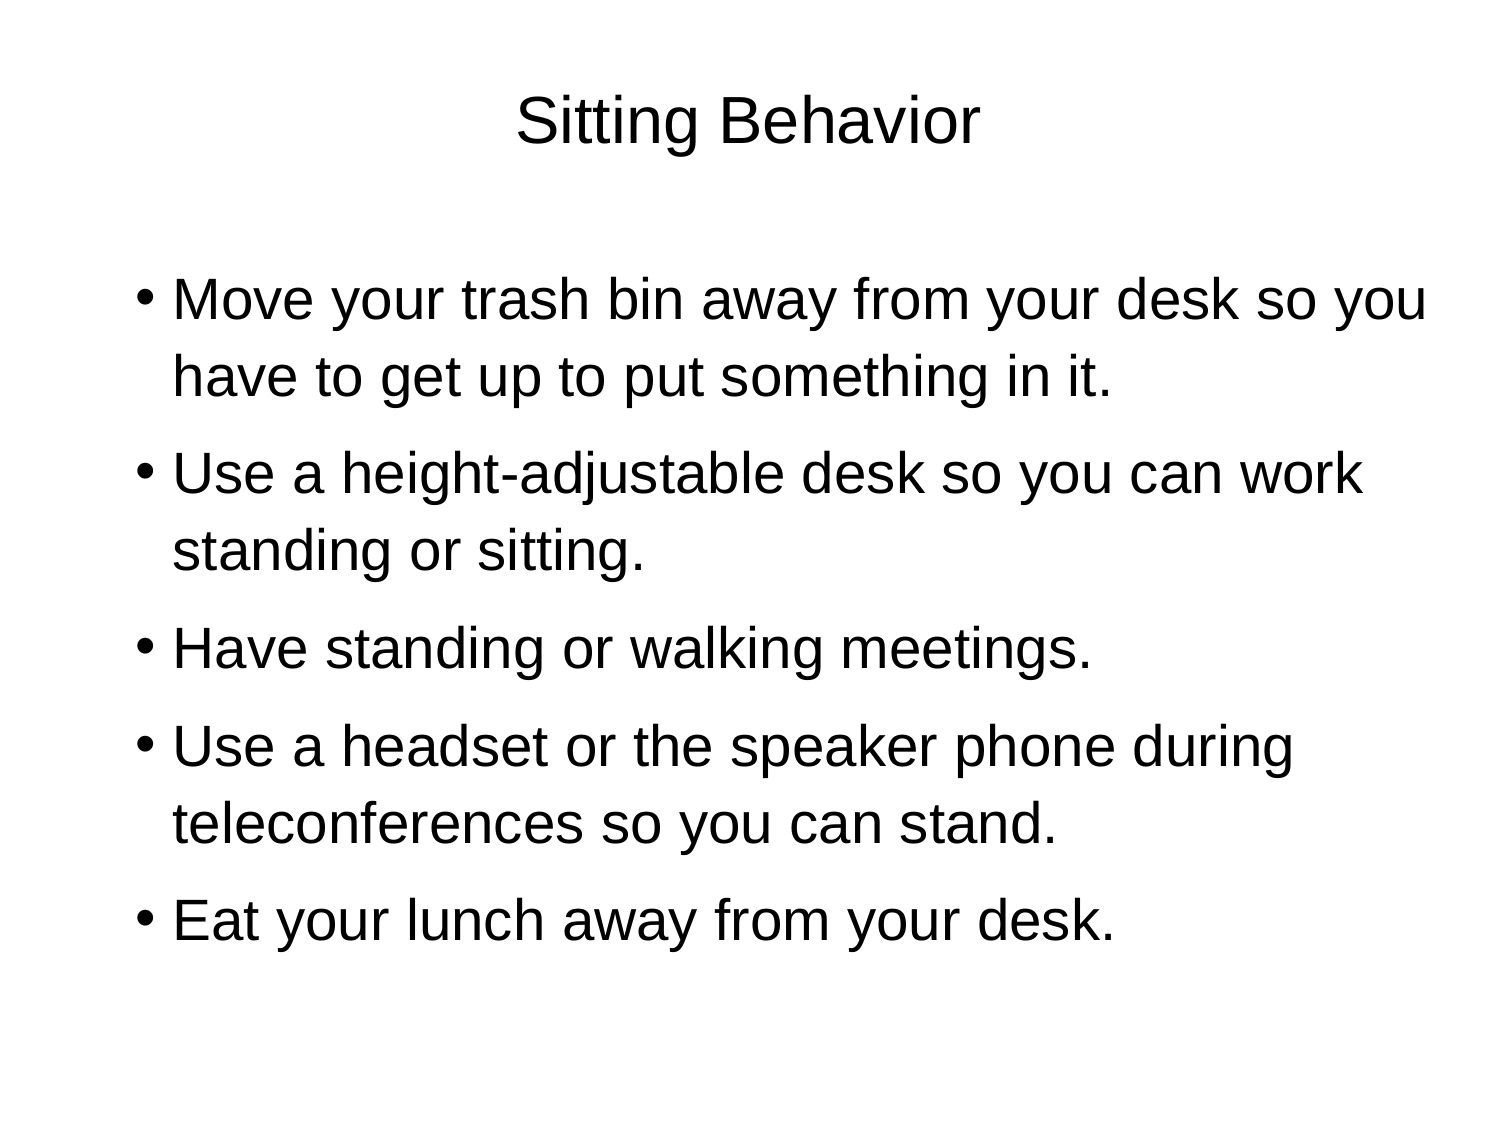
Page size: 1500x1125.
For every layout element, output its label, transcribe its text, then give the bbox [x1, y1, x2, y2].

title Sitting Behavior [101, 78, 1396, 296]
list Move your trash bin away from your desk so you have to get up to put something in it. Use a height-adjustable desk so you can work standing or sitting. Have standing or walking meetings. Use a headset or the speaker phone during teleconferences so you can stand. Eat your lunch away from your desk. [120, 246, 1446, 1054]
